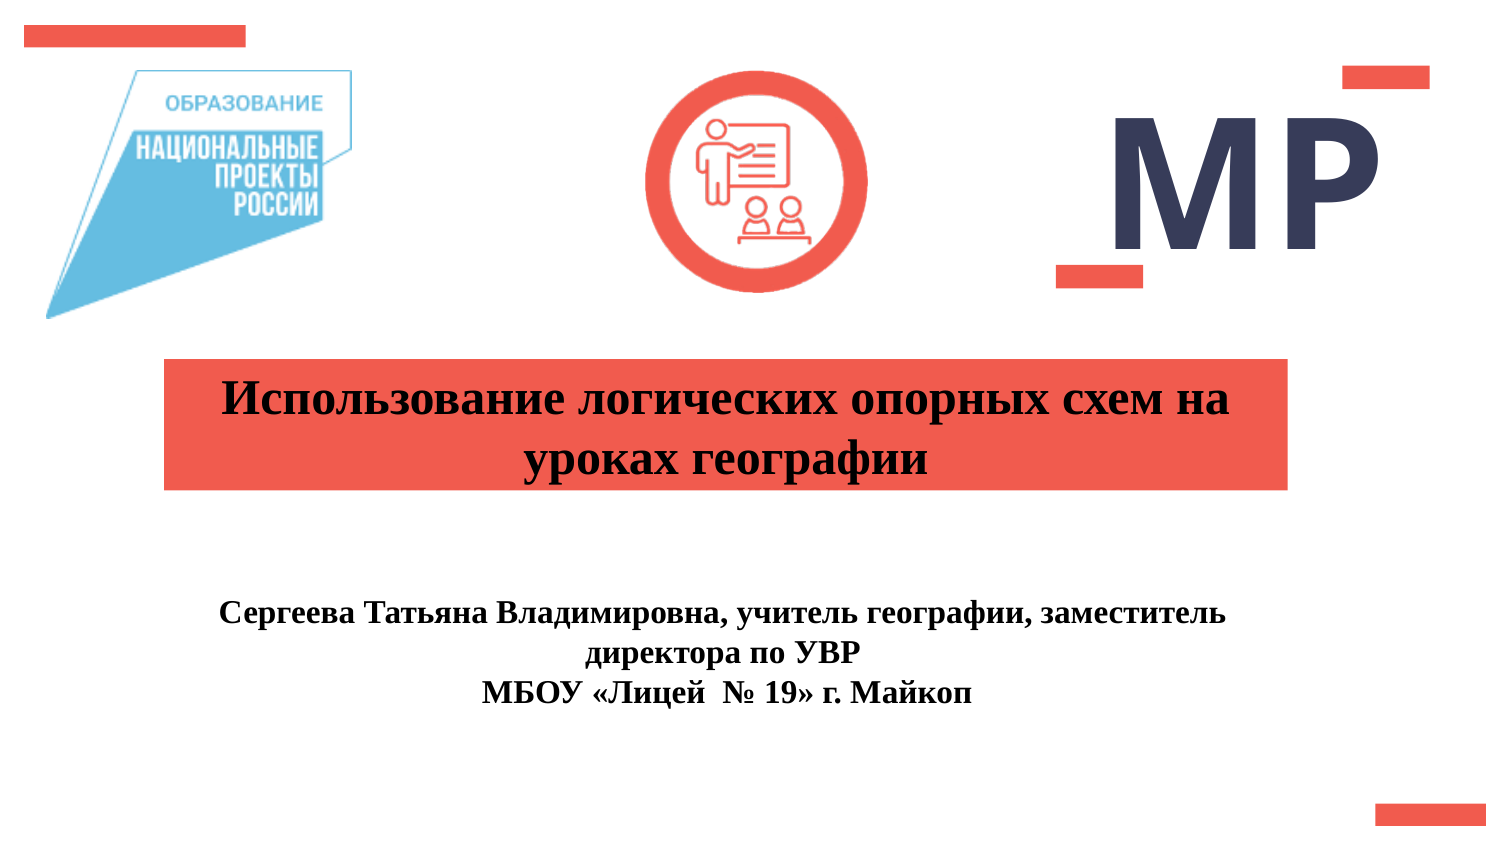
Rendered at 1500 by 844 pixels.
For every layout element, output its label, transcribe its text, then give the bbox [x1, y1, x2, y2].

text_box Использование логических опорных схем на уроках географии [164, 359, 1288, 491]
text_box [1402, 64, 1432, 91]
picture [46, 70, 352, 319]
text_box [1373, 802, 1488, 828]
text_box [22, 23, 248, 49]
text_box Сергеева Татьяна Владимировна, учитель географии, заместитель директора по УВР МБОУ «Лицей № 19» г. Майкоп [164, 583, 1283, 718]
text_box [1055, 58, 1398, 297]
picture [645, 70, 868, 294]
